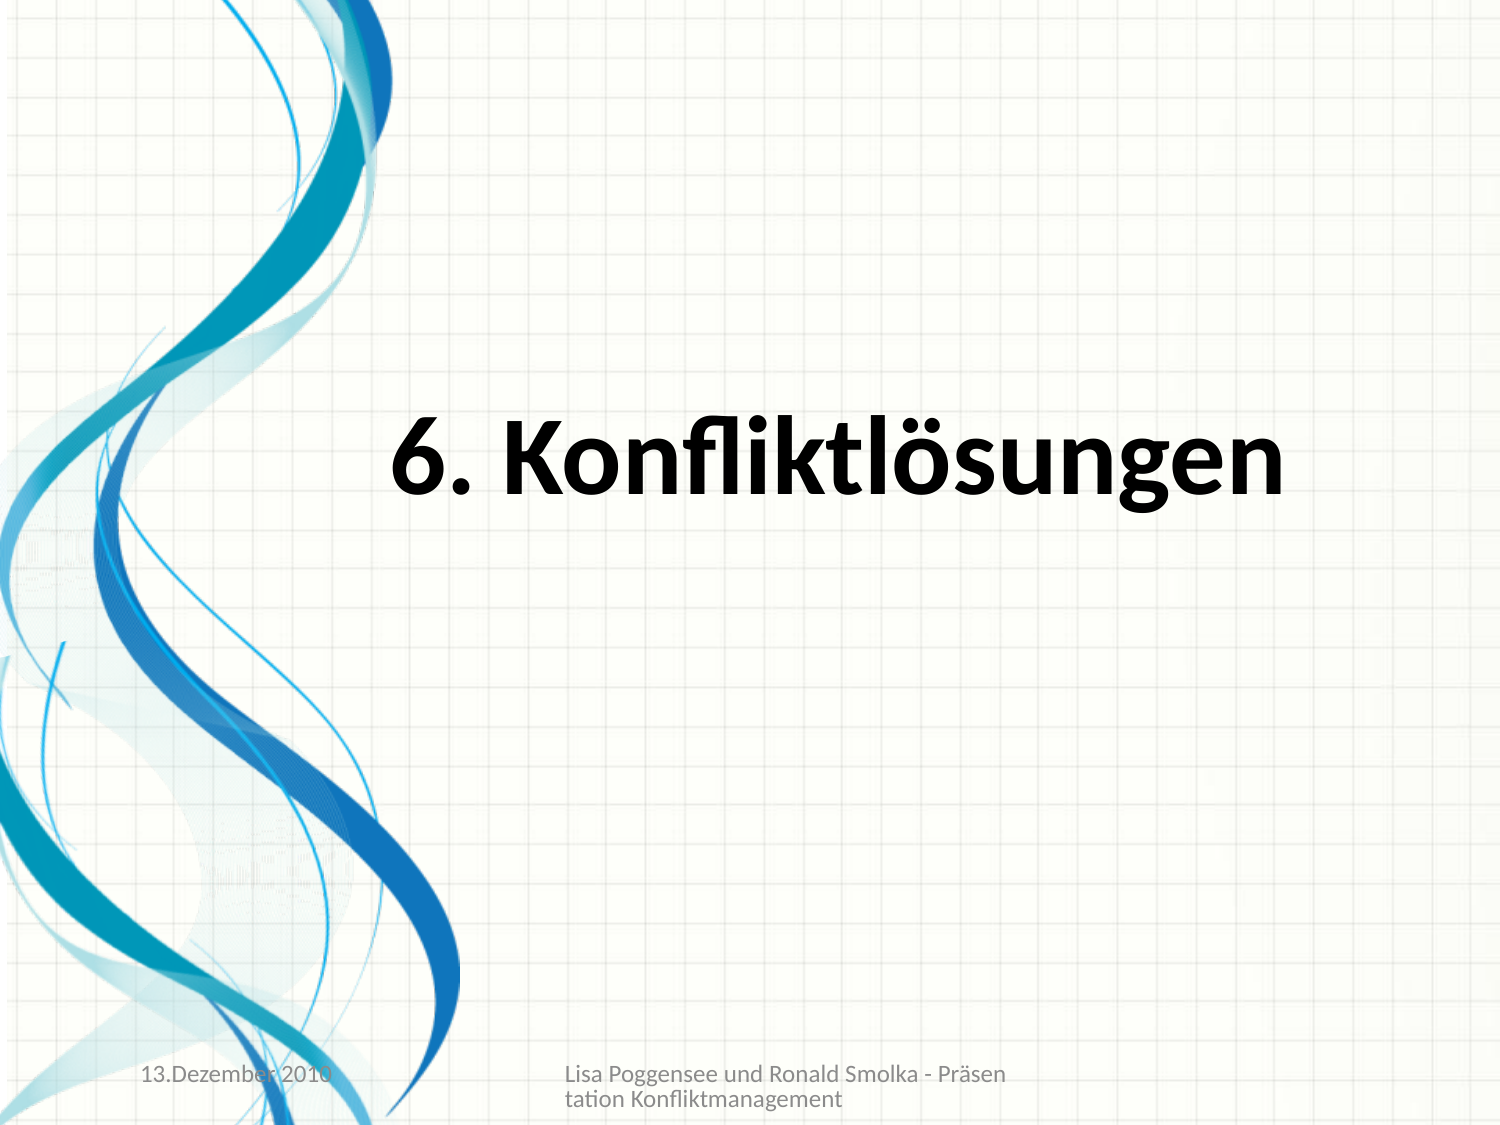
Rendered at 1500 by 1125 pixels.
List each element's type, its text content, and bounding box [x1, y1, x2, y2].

text_box 6. Konfliktlösungen [468, 374, 1360, 739]
slide_number 13.Dezember 2010 [468, 1042, 475, 1103]
picture [0, 0, 1500, 1125]
footer Lisa Poggensee und Ronald Smolka - Präsentation Konfliktmanagement [549, 1042, 1025, 1103]
